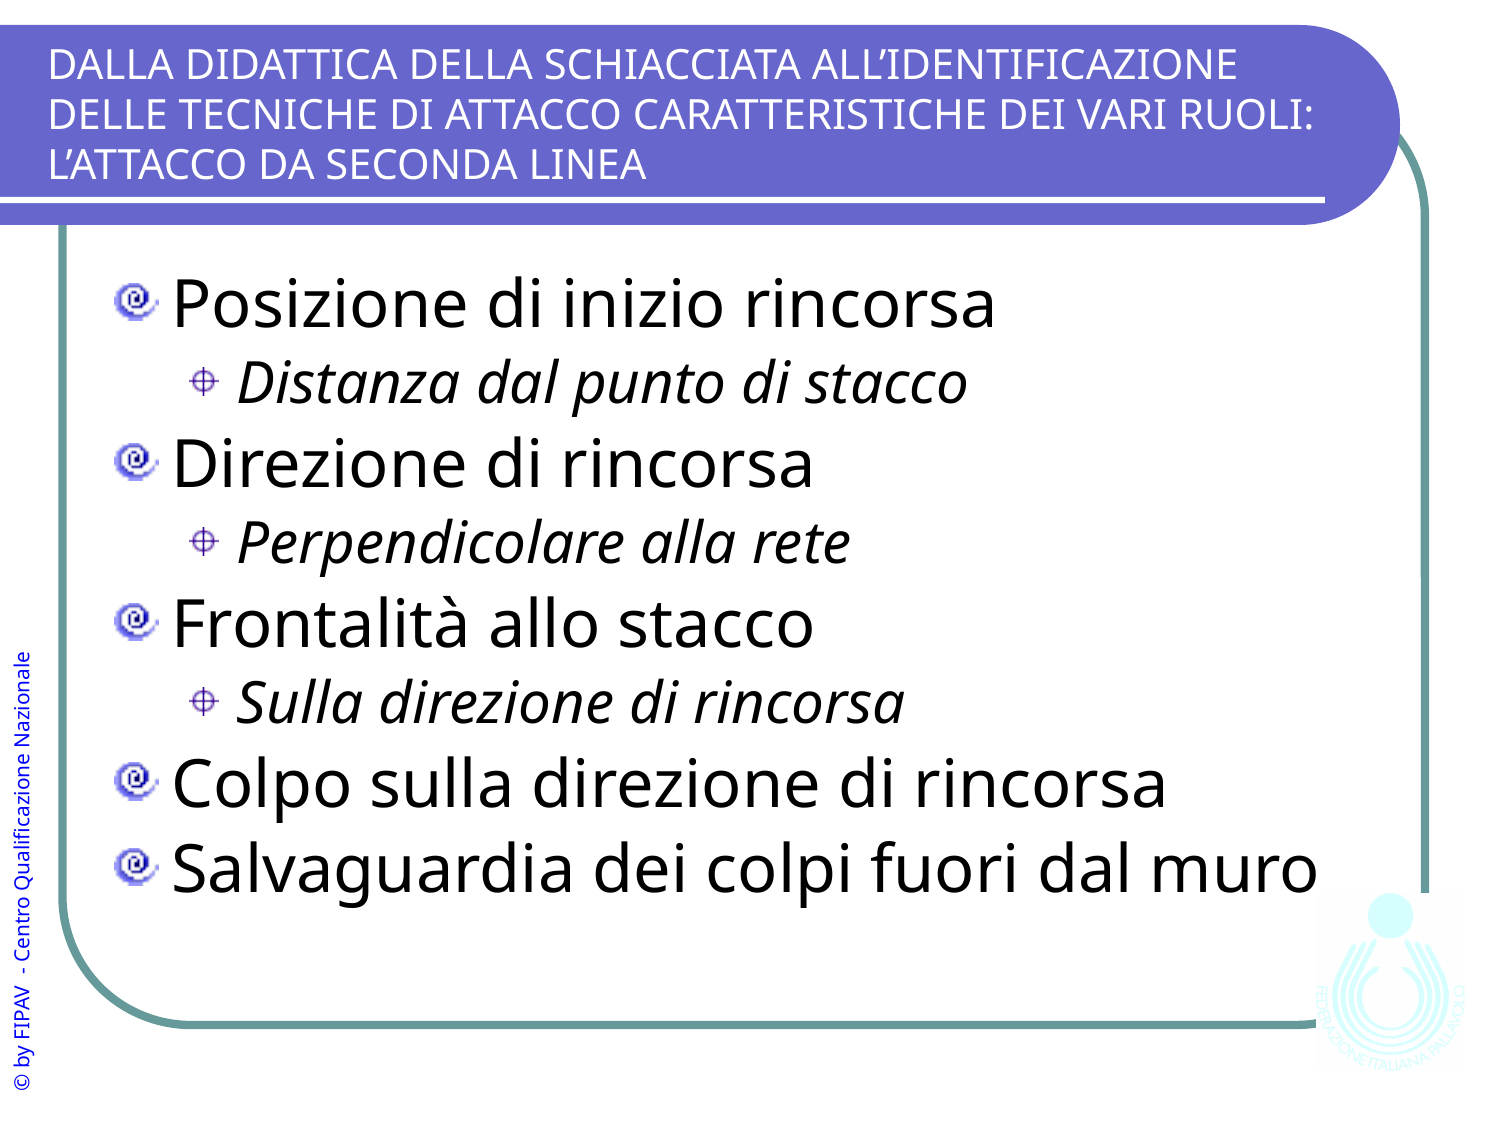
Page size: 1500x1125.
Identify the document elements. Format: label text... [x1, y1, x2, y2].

picture [114, 443, 159, 481]
picture [114, 603, 159, 641]
picture [189, 367, 219, 396]
list Posizione di inizio rincorsa Distanza dal punto di stacco Direzione di rincorsa Perpendicolare alla rete Frontalità allo stacco Sulla direzione di rincorsa Colpo sulla direzione di rincorsa Salvaguardia dei colpi fuori dal muro [99, 262, 1401, 988]
picture [189, 527, 219, 556]
picture [114, 848, 159, 886]
picture [189, 687, 219, 716]
picture [114, 283, 159, 321]
title DALLA DIDATTICA DELLA SCHIACCIATA ALL’IDENTIFICAZIONE DELLE TECNICHE DI ATTACCO CARATTERISTICHE DEI VARI RUOLI: L’ATTACCO DA SECONDA LINEA [31, 37, 1348, 188]
picture [114, 762, 159, 801]
